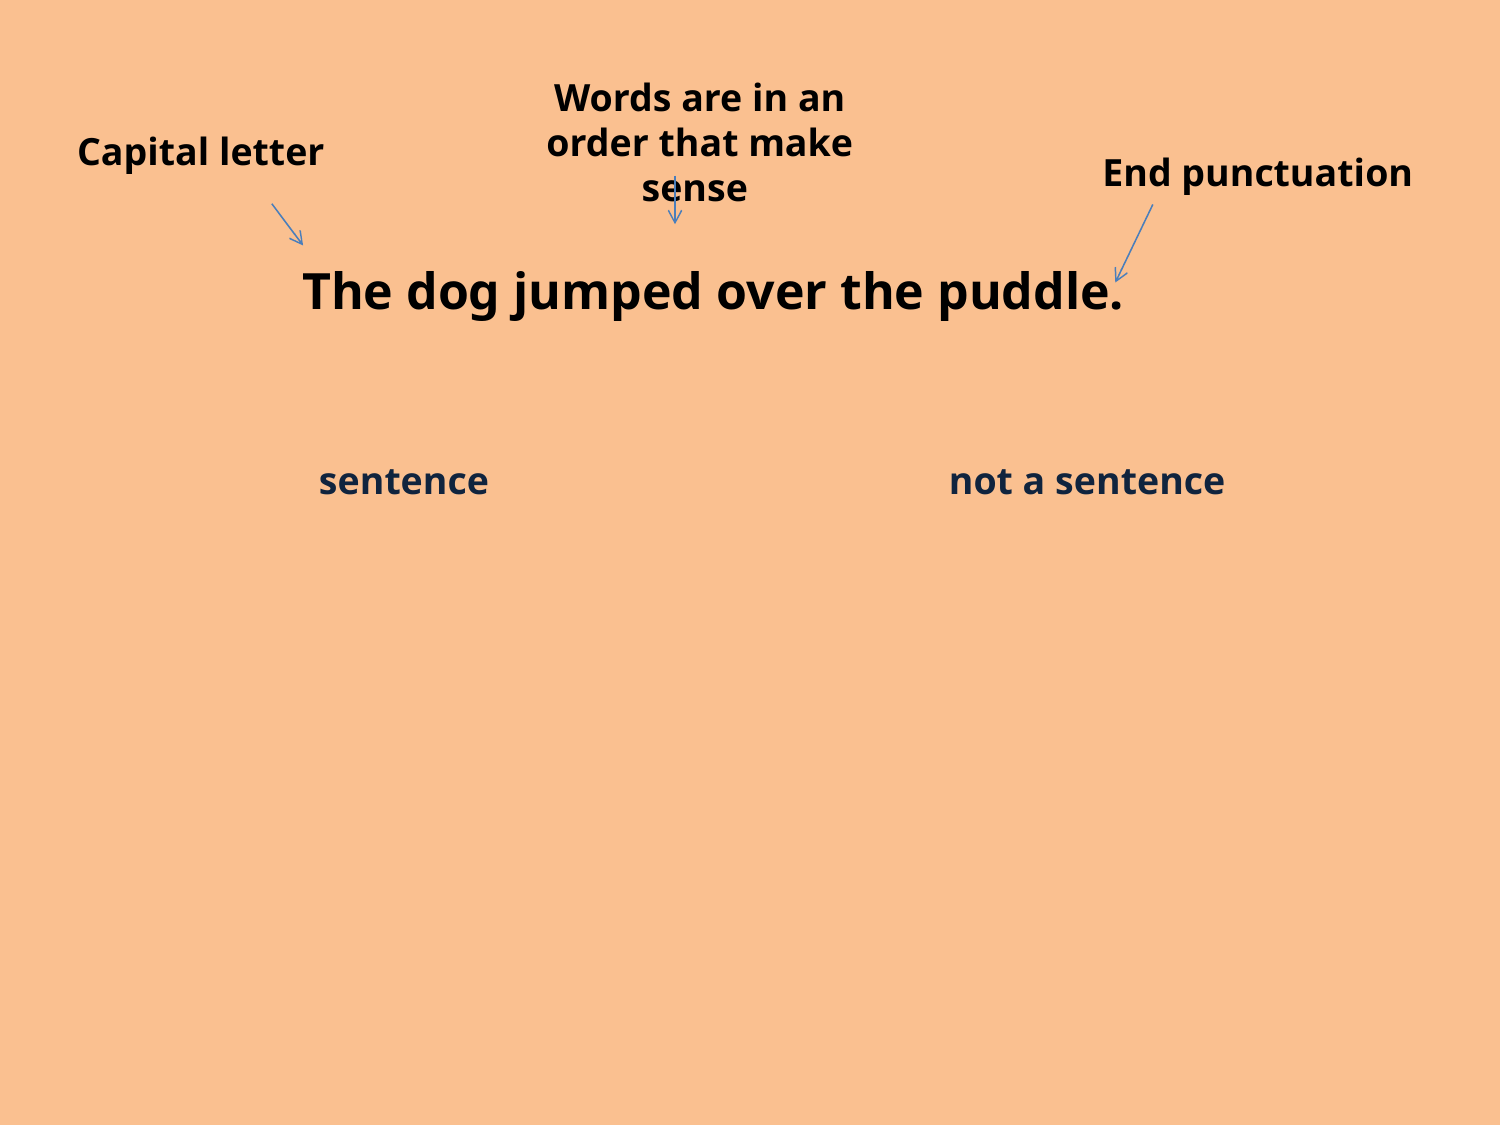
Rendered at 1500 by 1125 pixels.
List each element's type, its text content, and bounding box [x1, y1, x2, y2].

text_box Words are in an order that make sense [487, 66, 913, 217]
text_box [1115, 204, 1154, 283]
text_box Capital letter [62, 120, 363, 181]
text_box End punctuation [1087, 141, 1451, 202]
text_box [271, 203, 304, 246]
text_box sentence [304, 449, 542, 510]
text_box not a sentence [934, 449, 1372, 510]
text_box The dog jumped over the puddle. [287, 252, 1188, 327]
